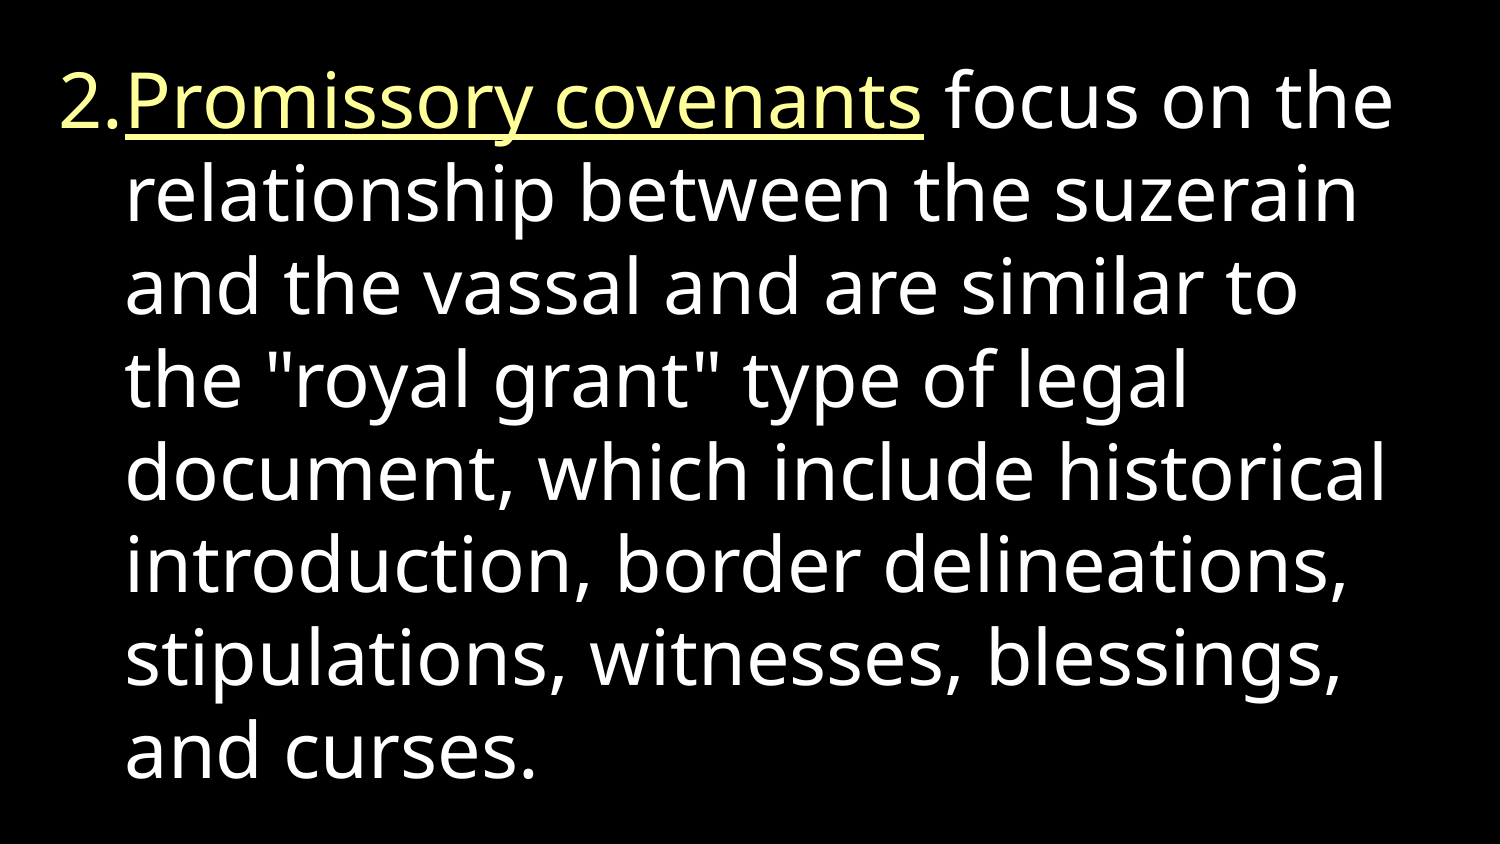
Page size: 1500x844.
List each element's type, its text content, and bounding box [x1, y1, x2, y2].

list Promissory covenants focus on the relationship between the suzerain and the vassal and are similar to the "royal grant" type of legal document, which include historical introduction, border delineations, stipulations, witnesses, blessings, and curses. [50, 46, 1425, 810]
